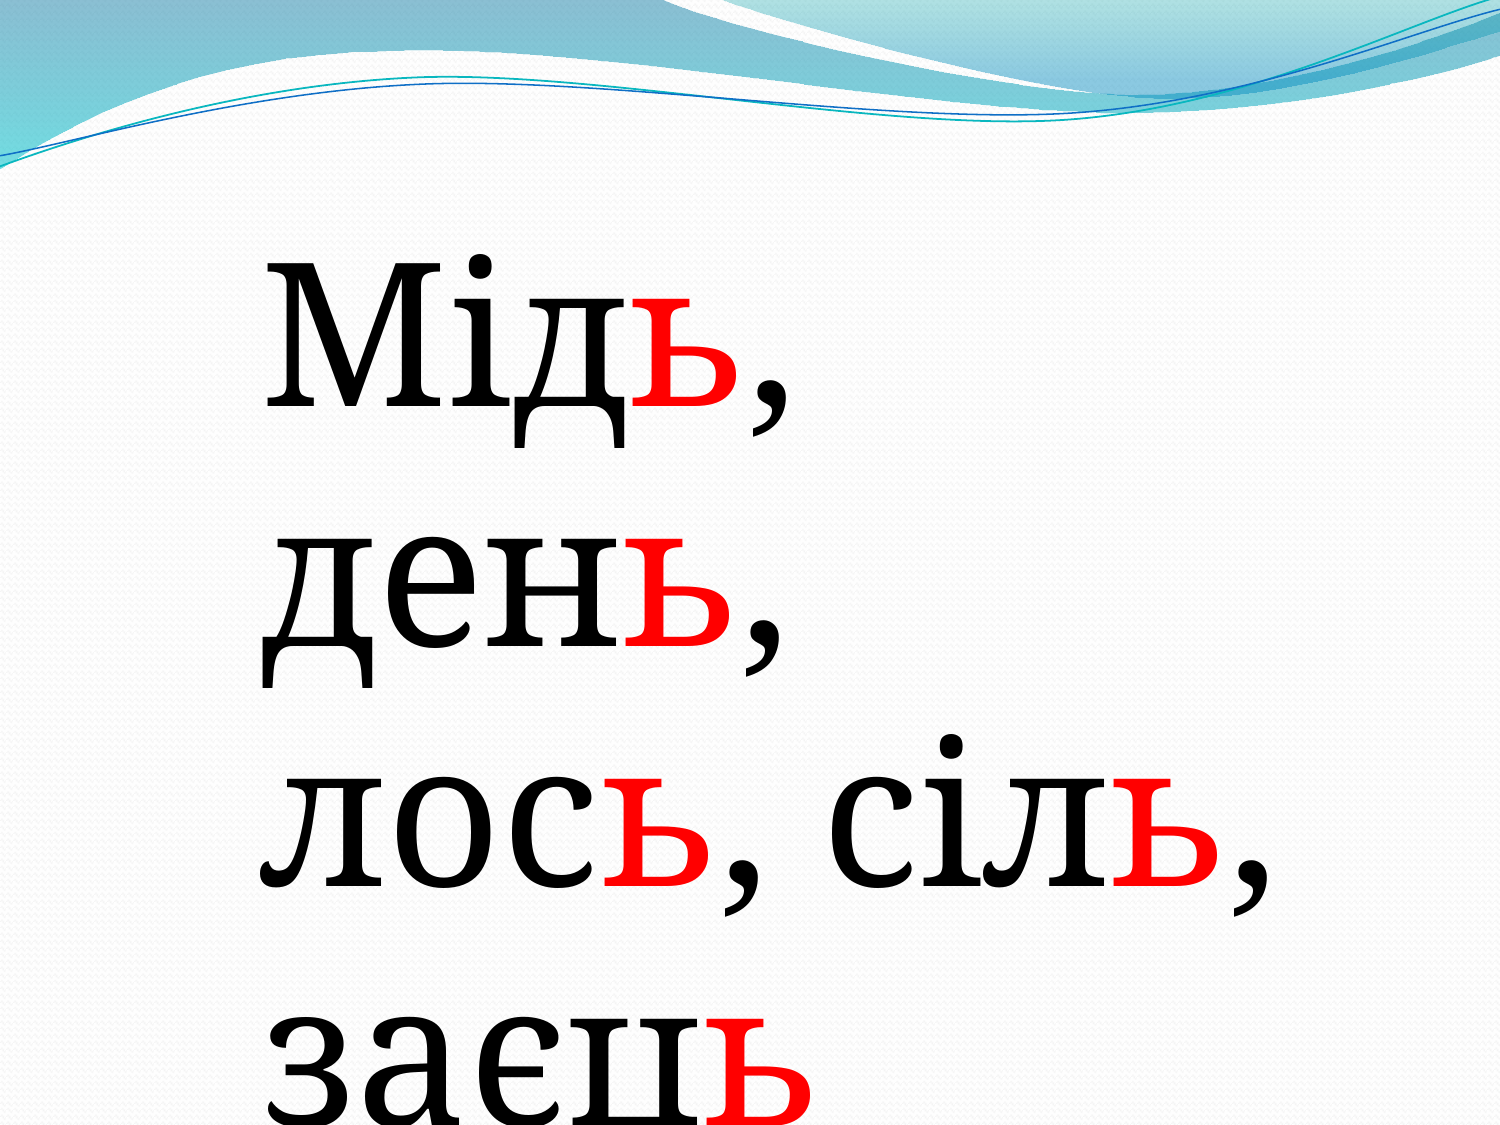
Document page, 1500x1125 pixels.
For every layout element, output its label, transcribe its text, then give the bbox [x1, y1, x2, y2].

title [75, 115, 1425, 303]
text_box Мідь, день, лось, сіль, заєць [246, 199, 1383, 1125]
